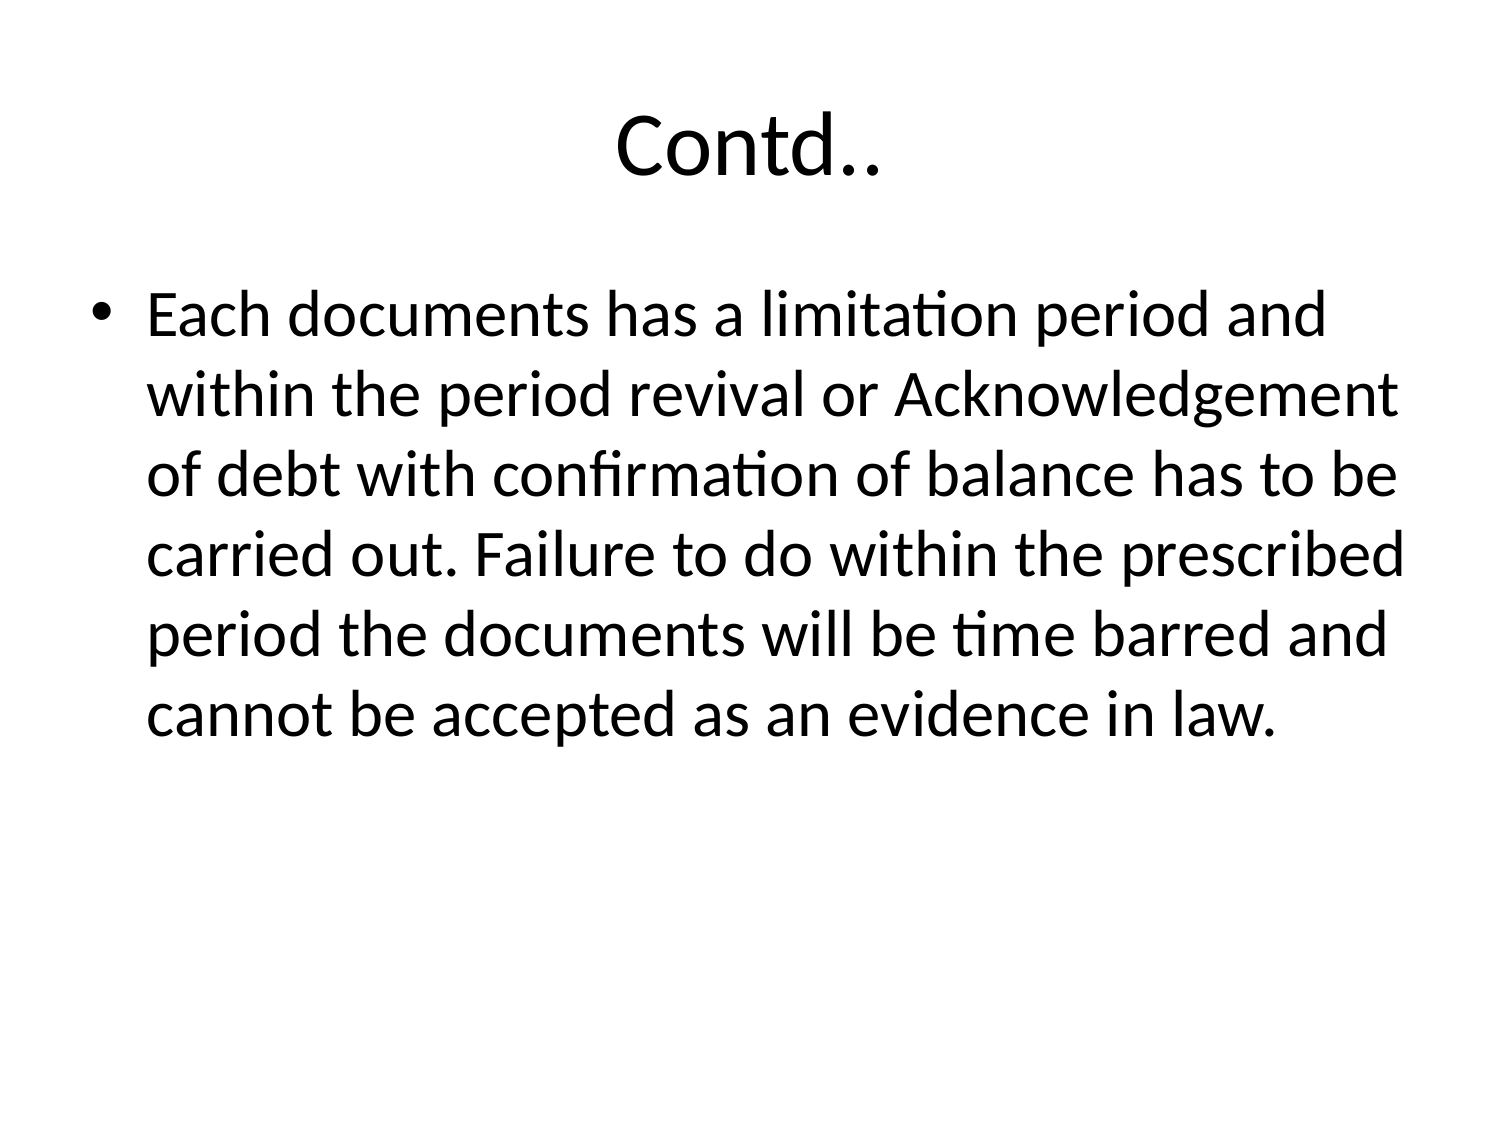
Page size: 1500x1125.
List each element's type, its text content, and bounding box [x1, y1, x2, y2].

title Contd.. [75, 45, 1425, 233]
list Each documents has a limitation period and within the period revival or Acknowledgement of debt with confirmation of balance has to be carried out. Failure to do within the prescribed period the documents will be time barred and cannot be accepted as an evidence in law. [75, 262, 1425, 1005]
